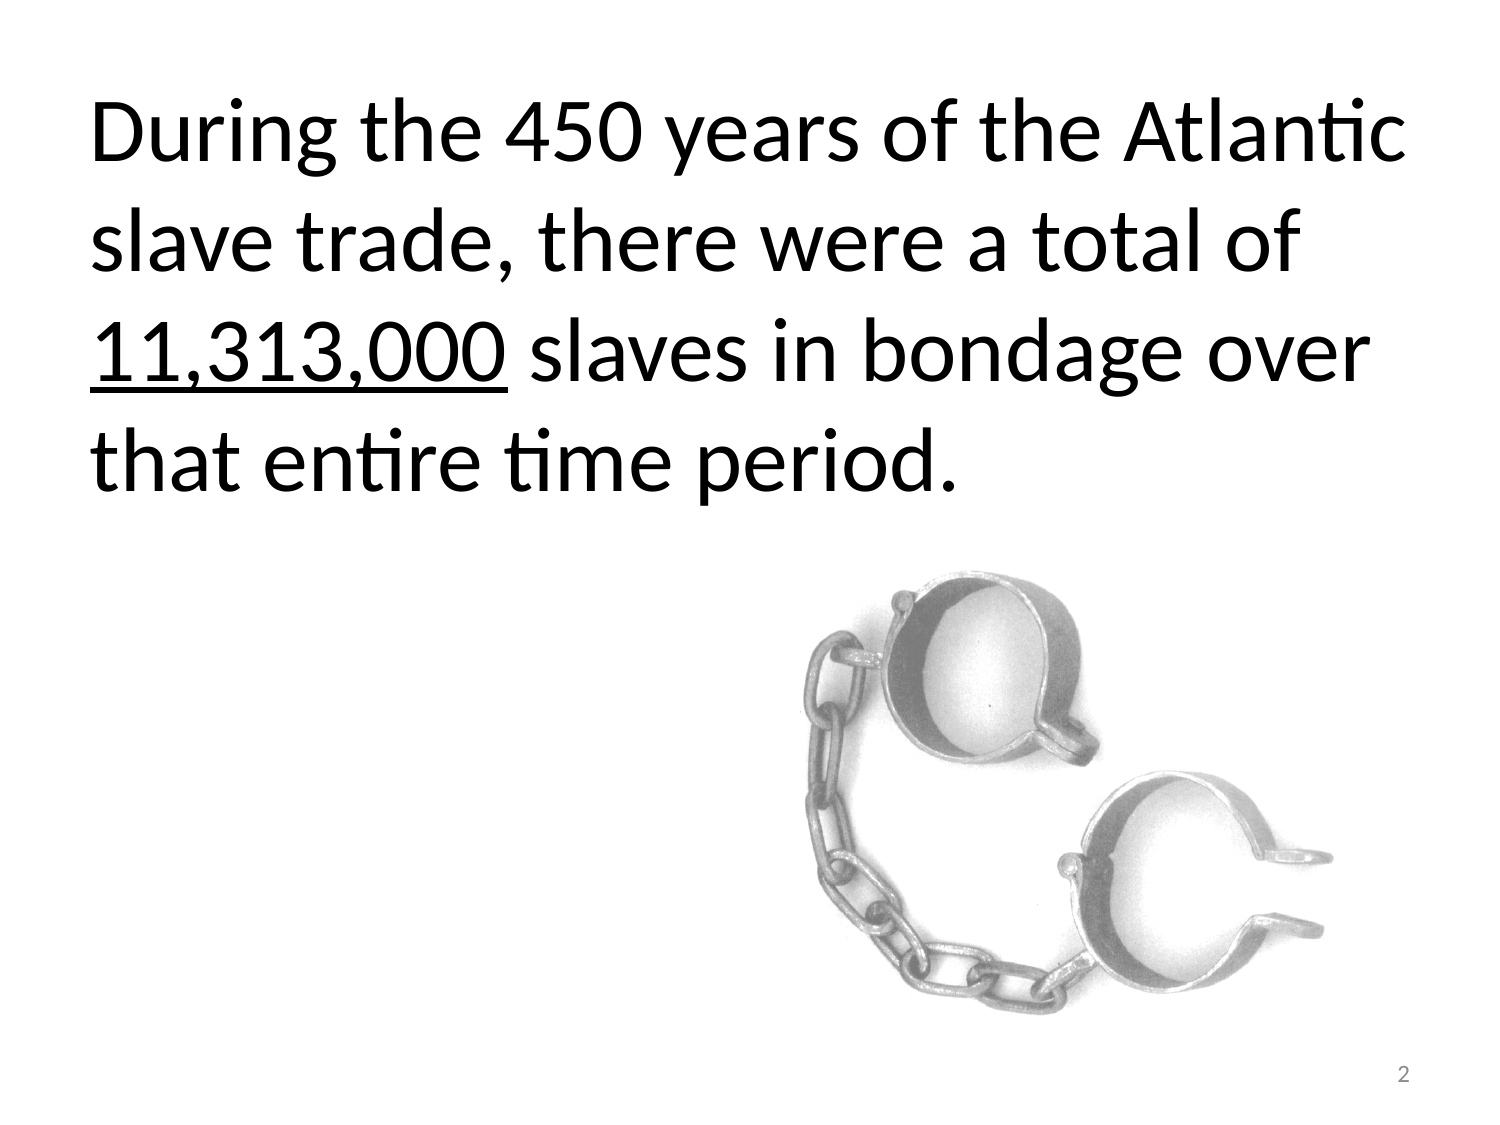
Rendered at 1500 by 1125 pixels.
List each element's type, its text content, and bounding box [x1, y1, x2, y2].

slide_number 2 [1074, 1042, 1425, 1103]
picture [787, 549, 1348, 1026]
text_box During the 450 years of the Atlantic slave trade, there were a total of 11,313,000 slaves in bondage over that entire time period. [74, 62, 1438, 517]
